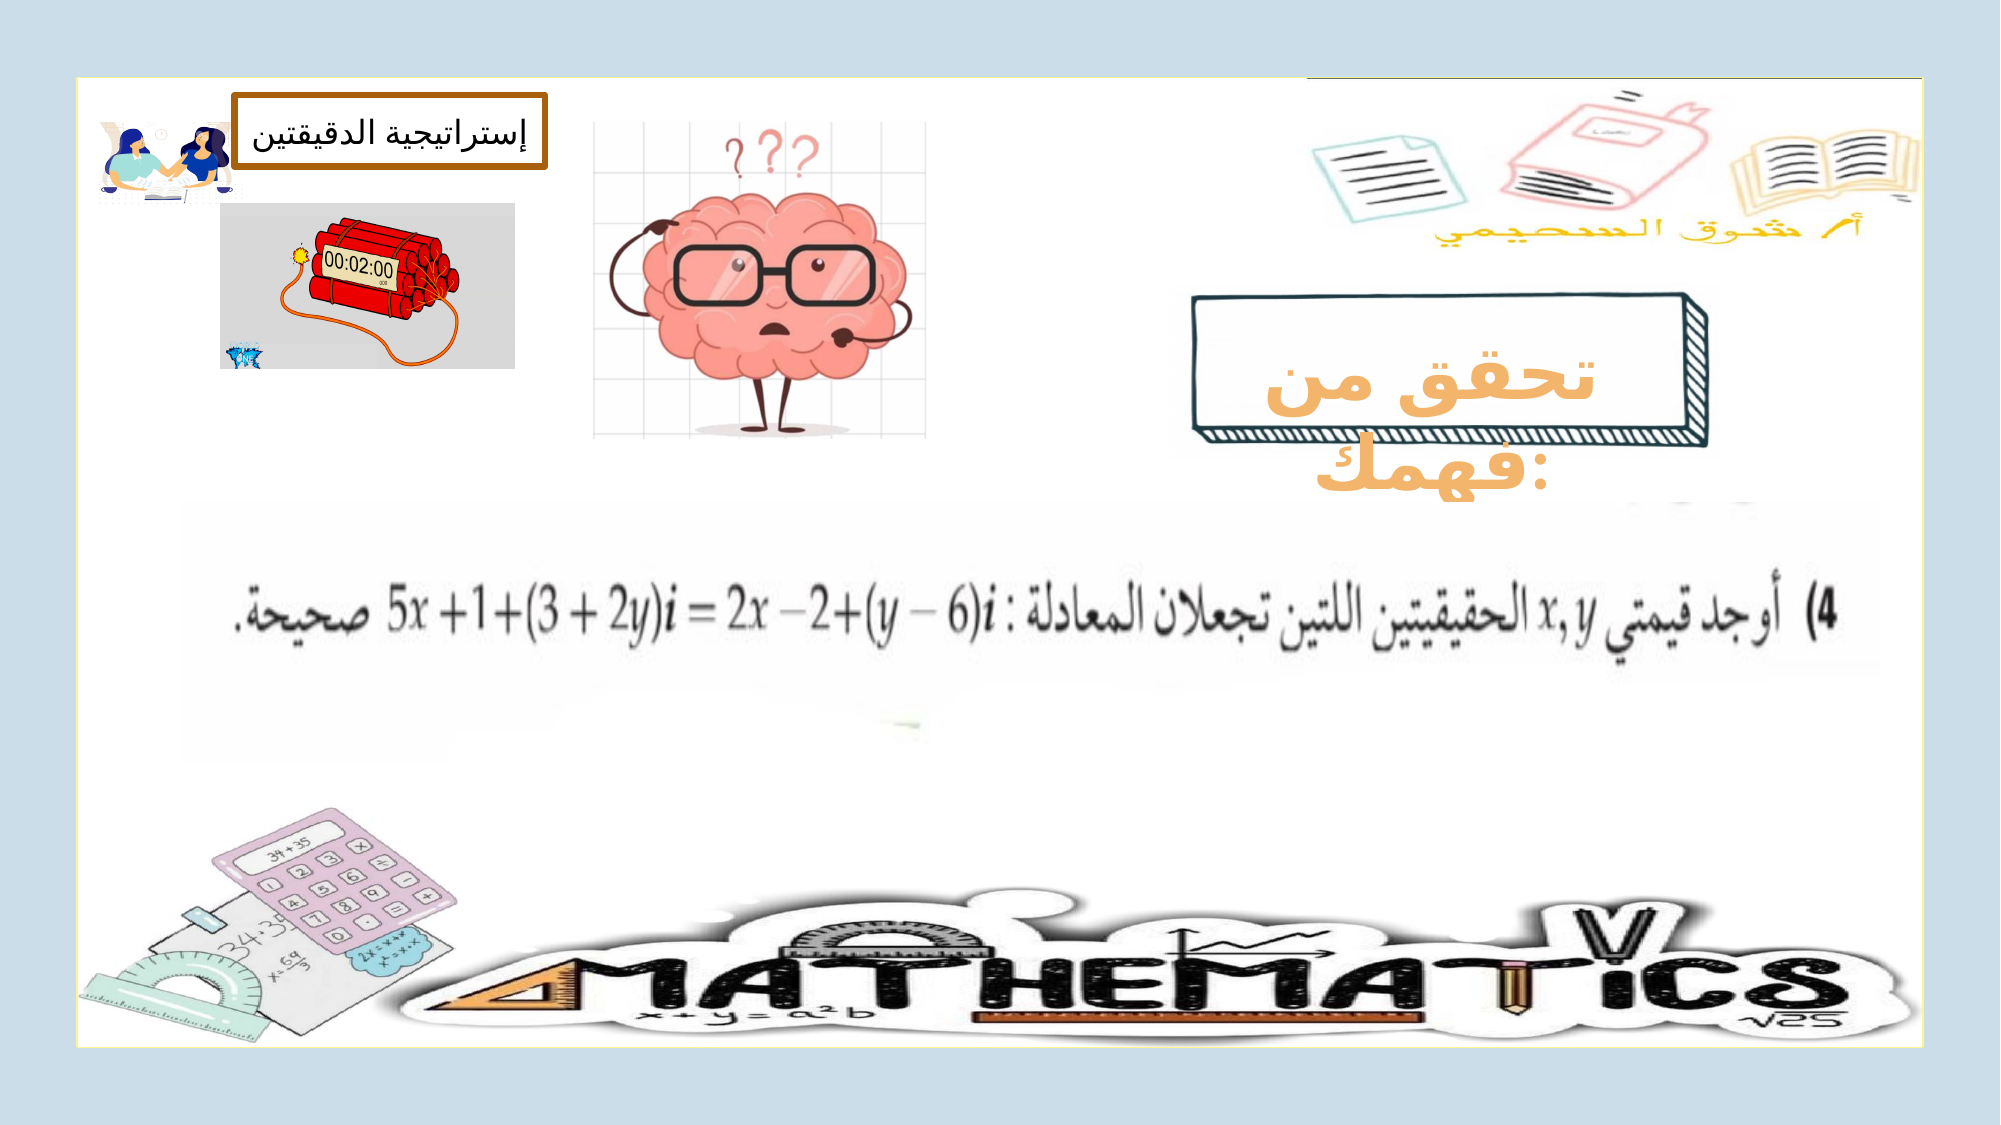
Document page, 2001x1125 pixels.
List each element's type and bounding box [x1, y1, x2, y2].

picture [77, 78, 1923, 1047]
text_box [0, 0, 2000, 1125]
text_box [94, 94, 546, 204]
text_box [219, 202, 516, 370]
